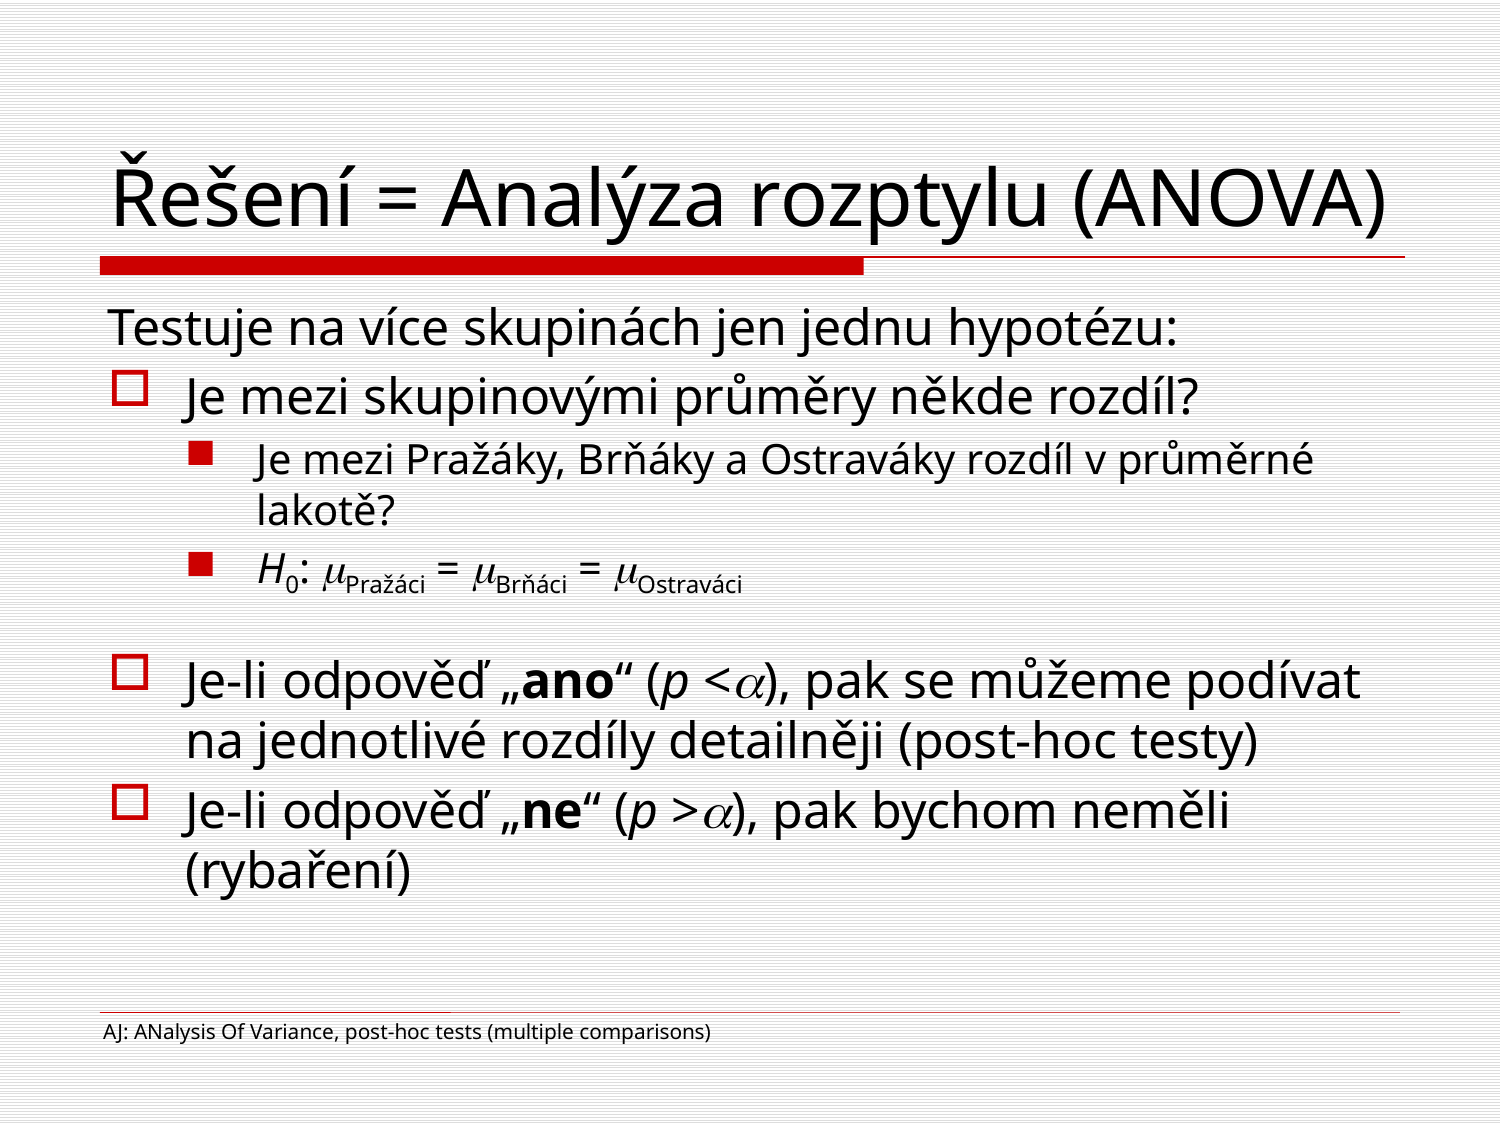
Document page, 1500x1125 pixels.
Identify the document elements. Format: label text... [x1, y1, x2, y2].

text_box AJ: ANalysis Of Variance, post-hoc tests (multiple comparisons) [88, 1011, 1341, 1052]
list Testuje na více skupinách jen jednu hypotézu: Je mezi skupinovými průměry někde rozdíl? Je mezi Pražáky, Brňáky a Ostraváky rozdíl v průměrné lakotě? H0: mPražáci = mBrňáci = mOstraváci Je-li odpověď „ano“ (p <a), pak se můžeme podívat na jednotlivé rozdíly detailněji (post-hoc testy) Je-li odpověď „ne“ (p >a), pak bychom neměli (rybaření) [92, 287, 1447, 1083]
title Řešení = Analýza rozptylu (ANOVA) [94, 50, 1424, 250]
